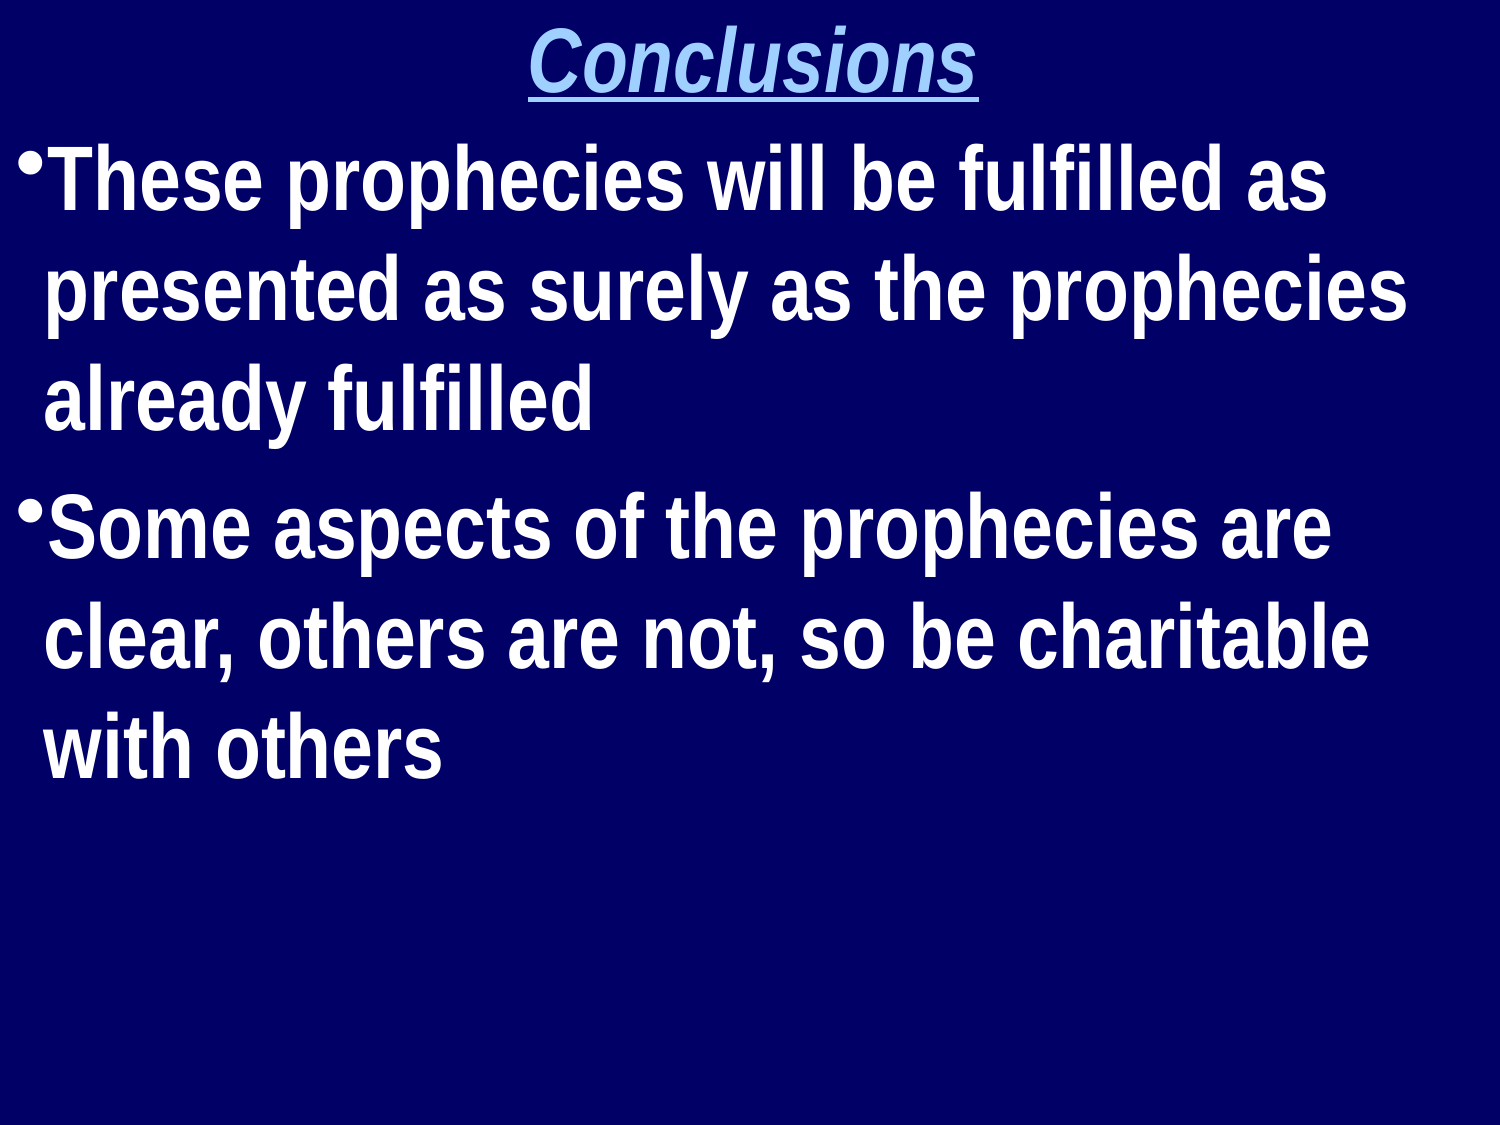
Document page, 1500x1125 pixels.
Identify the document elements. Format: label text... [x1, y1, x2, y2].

title Conclusions [3, 0, 1500, 111]
list These prophecies will be fulfilled as presented as surely as the prophecies already fulfilled Some aspects of the prophecies are clear, others are not, so be charitable with others [0, 111, 1500, 1125]
